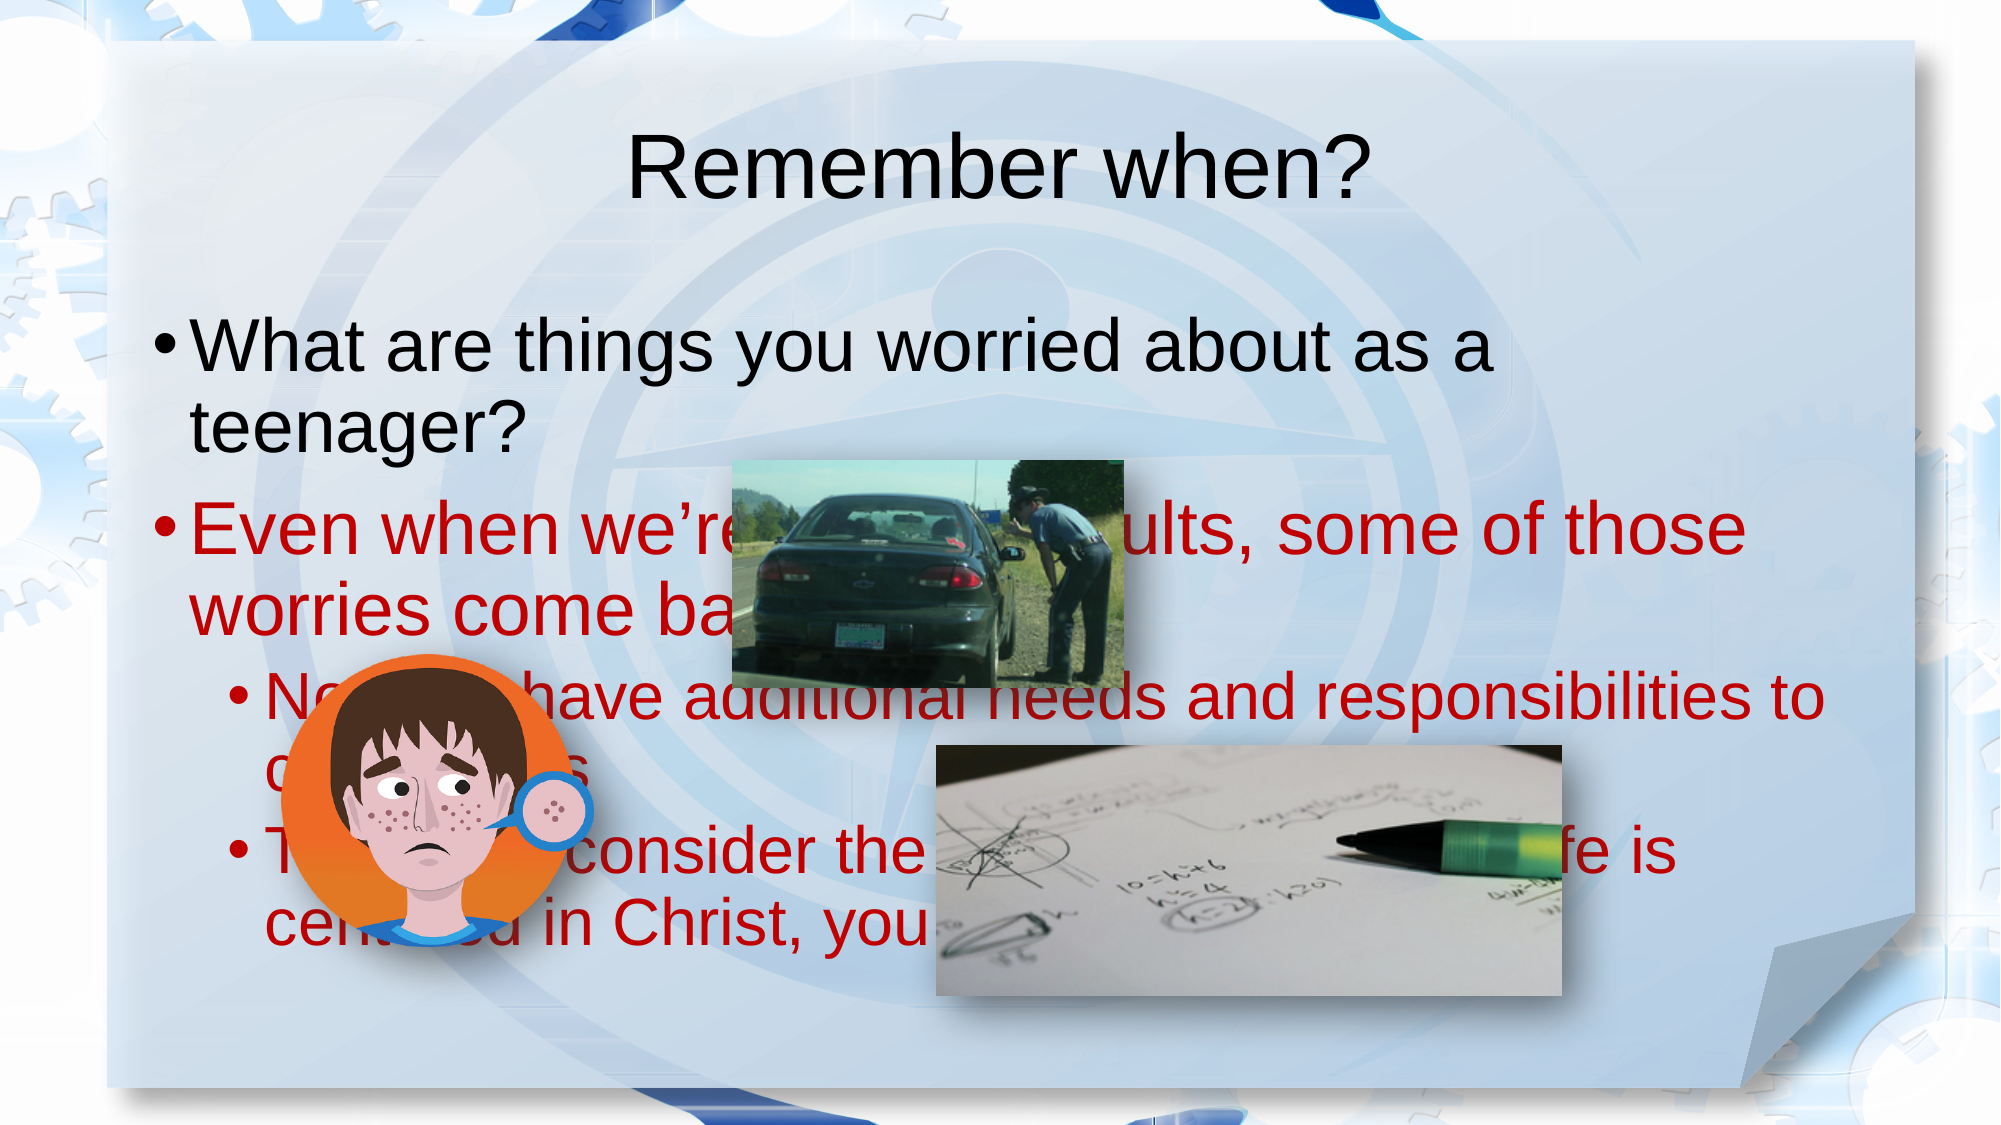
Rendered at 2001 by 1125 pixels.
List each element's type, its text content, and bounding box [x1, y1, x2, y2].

picture [0, 0, 2001, 1125]
list What are things you worried about as a teenager? Even when we’re mature adults, some of those worries come back Now we have additional needs and responsibilities to concern us Today we consider the fact that when your life is centered in Christ, you find all you need. [137, 299, 1863, 1014]
title Remember when? [137, 59, 1863, 278]
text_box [281, 460, 1562, 996]
